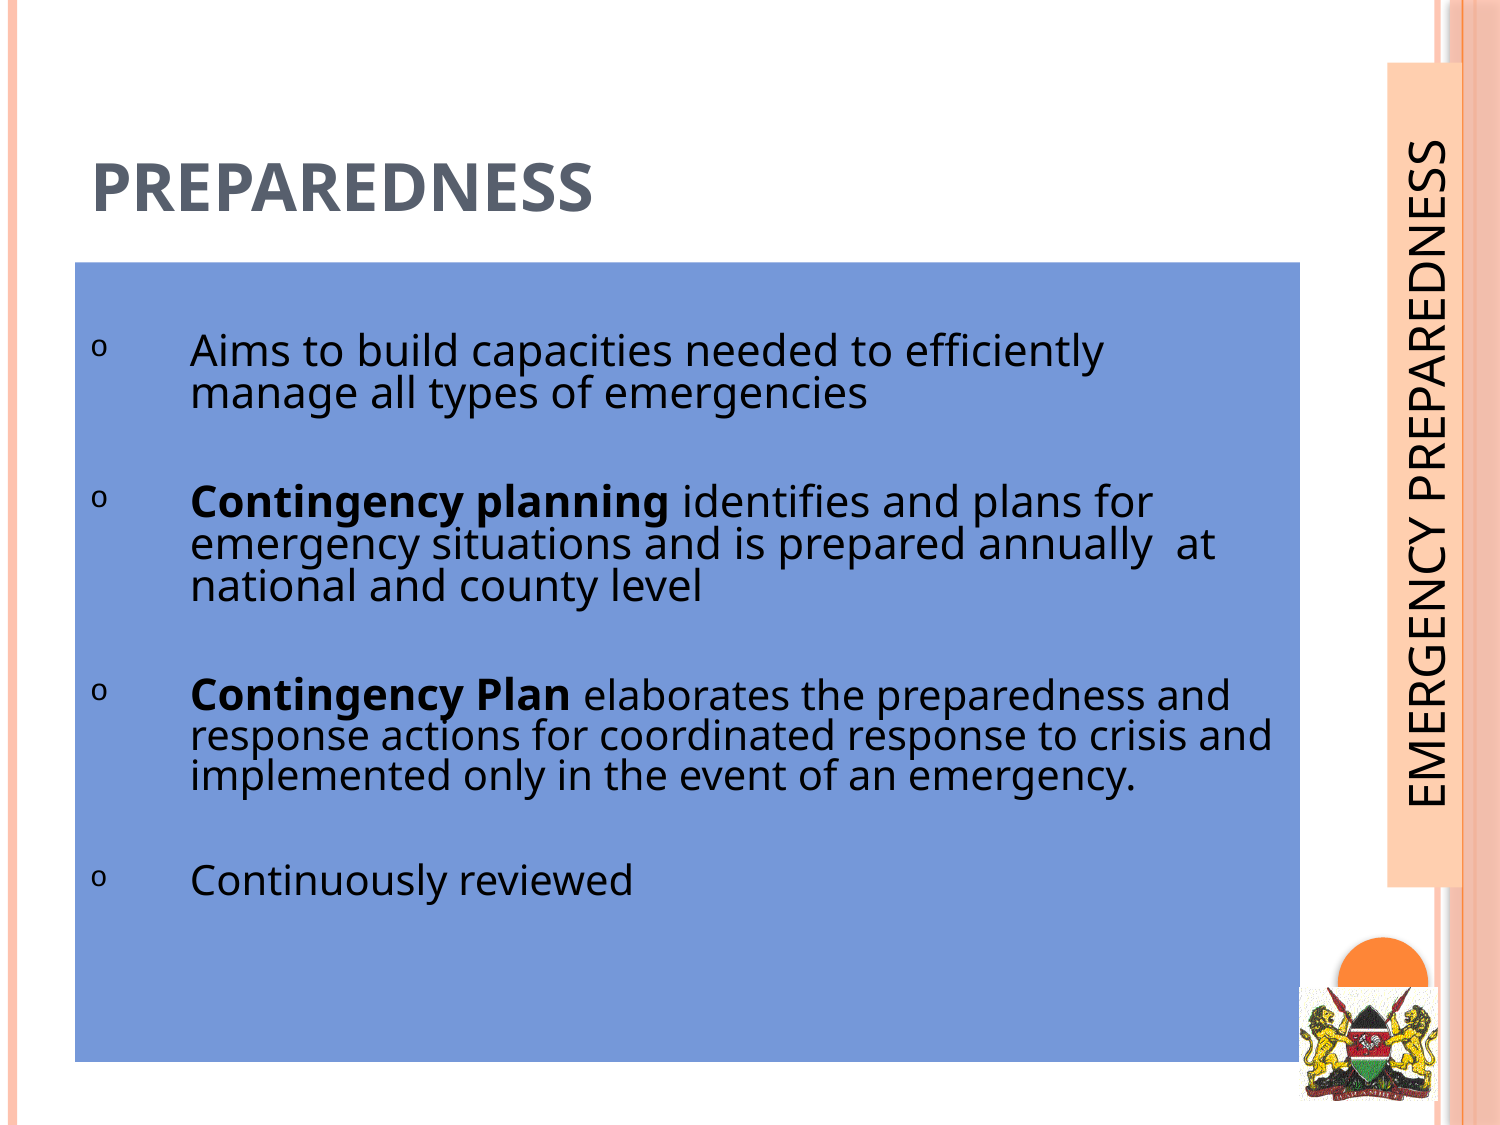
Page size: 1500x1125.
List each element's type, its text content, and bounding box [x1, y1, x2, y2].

title PREPAREDNESS [75, 45, 1300, 233]
text_box EMERGENCY PREPAREDNESS [1387, 62, 1463, 888]
list Aims to build capacities needed to efficiently manage all types of emergencies Contingency planning identifies and plans for emergency situations and is prepared annually at national and county level Contingency Plan elaborates the preparedness and response actions for coordinated response to crisis and implemented only in the event of an emergency. Continuously reviewed [74, 262, 1301, 1063]
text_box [1299, 986, 1438, 1101]
